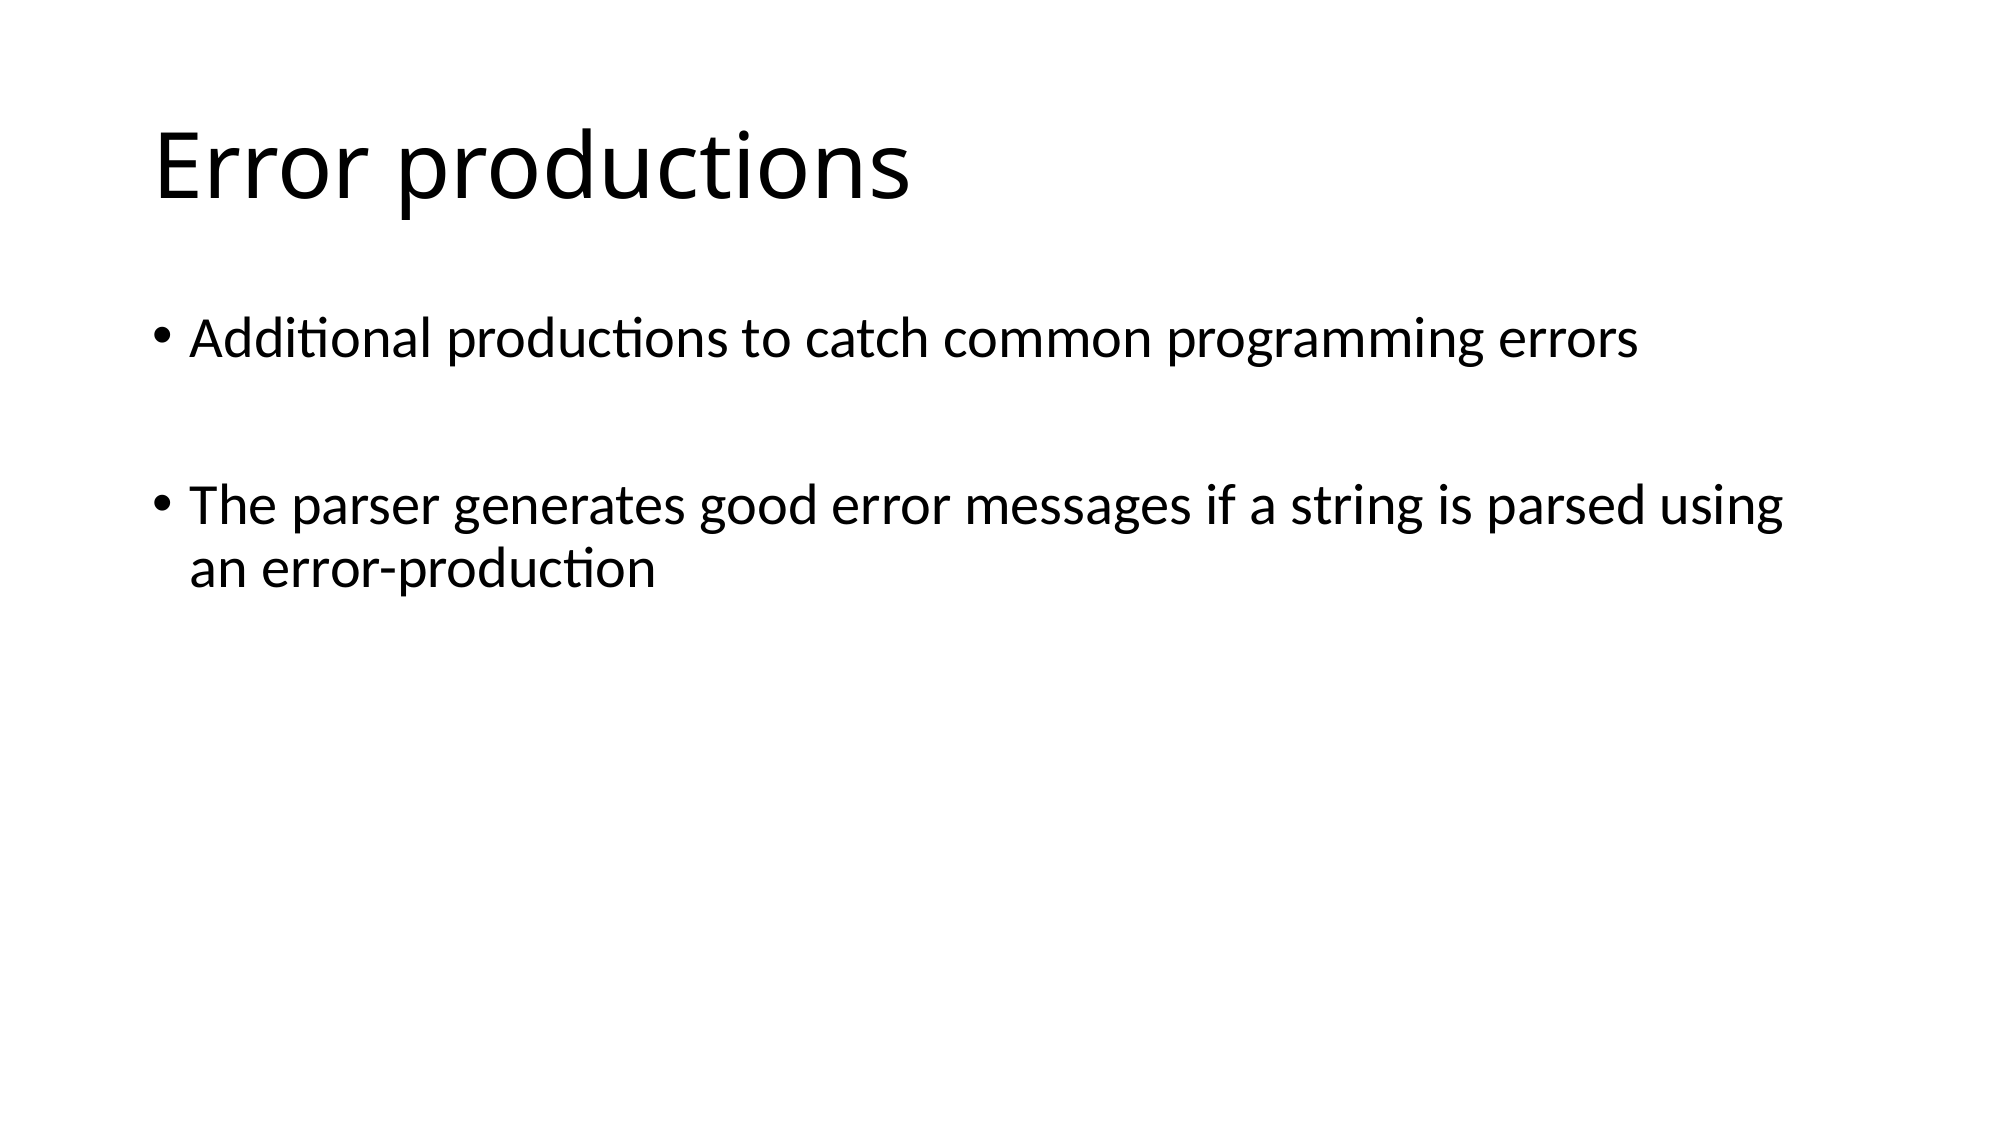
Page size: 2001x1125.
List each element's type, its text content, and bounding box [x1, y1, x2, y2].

list Additional productions to catch common programming errors The parser generates good error messages if a string is parsed using an error-production [137, 299, 1863, 1014]
title Error productions [137, 59, 1863, 278]
